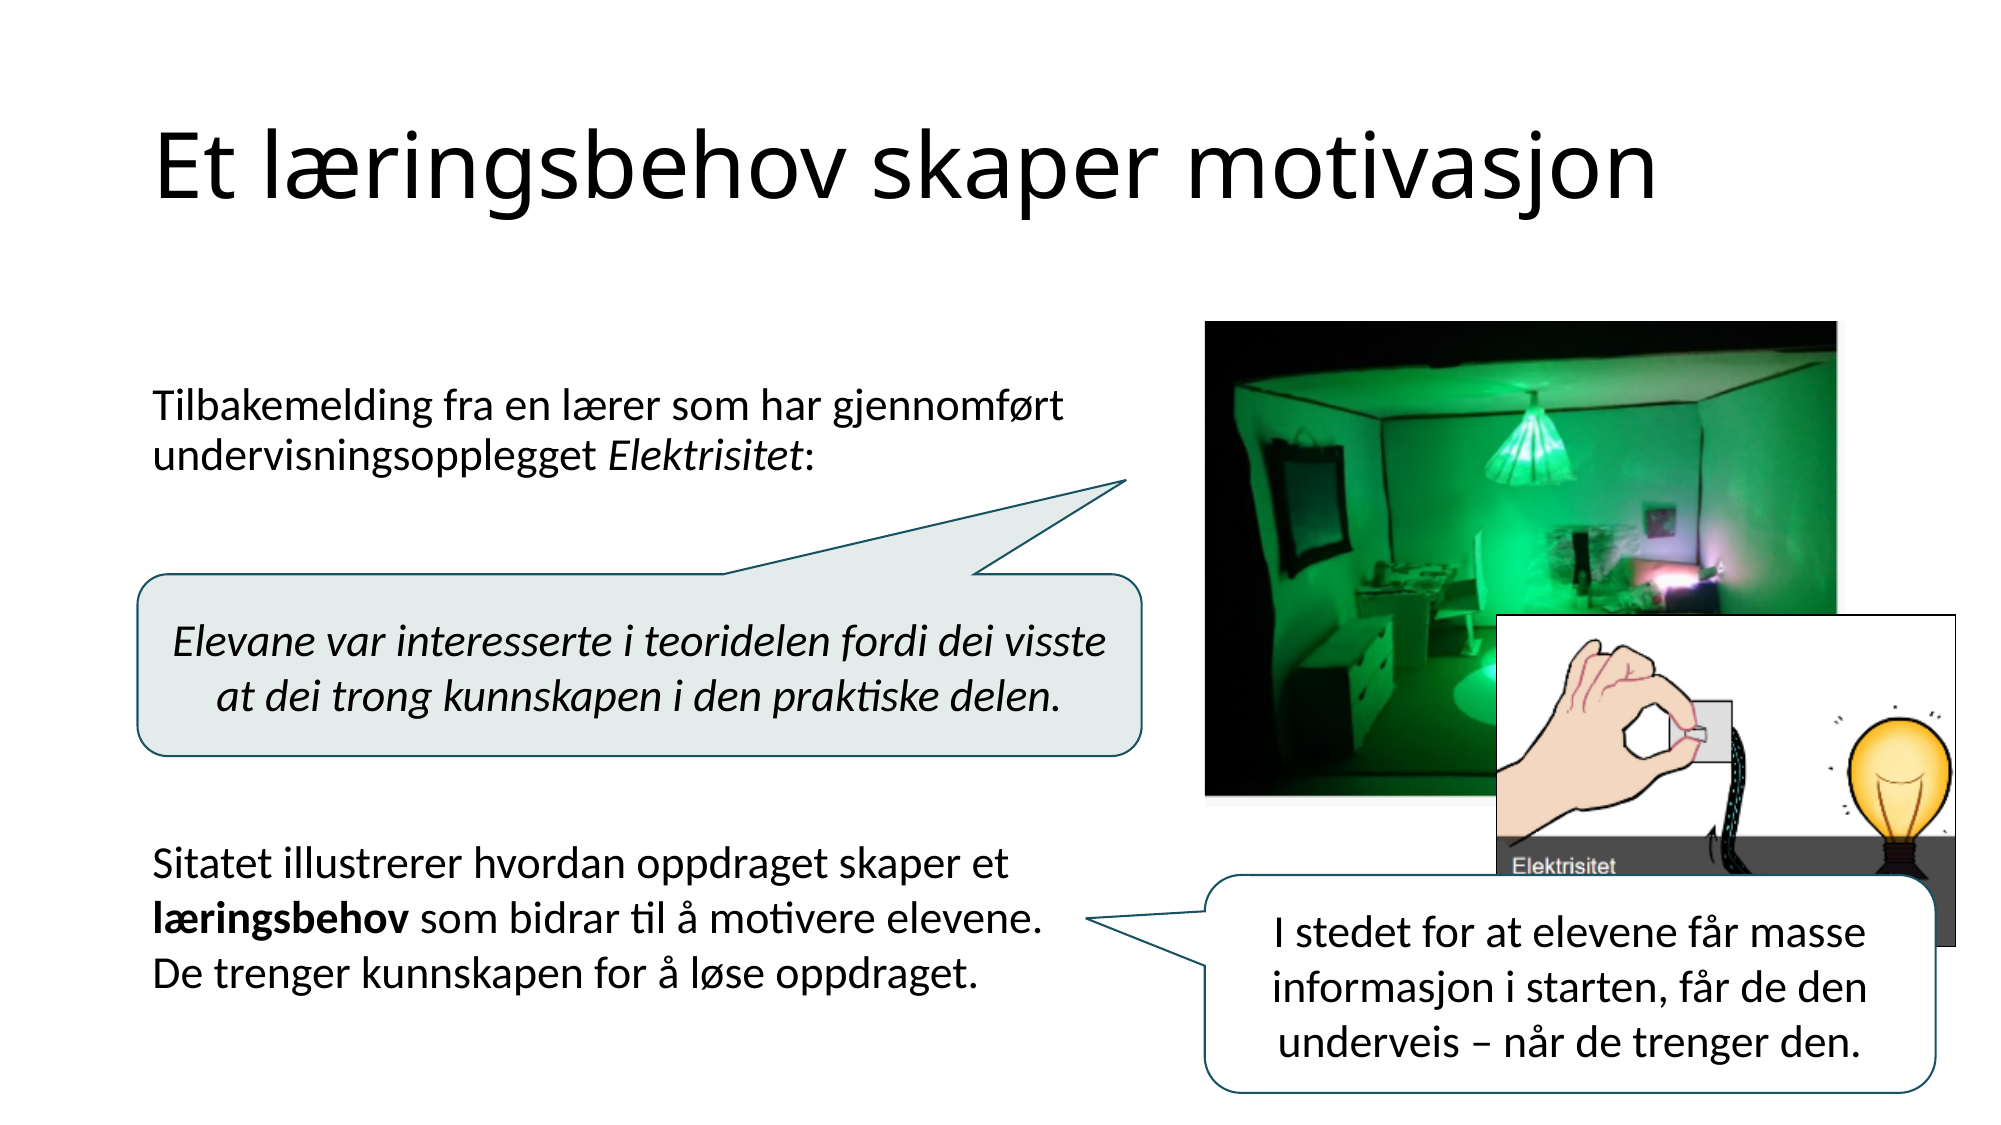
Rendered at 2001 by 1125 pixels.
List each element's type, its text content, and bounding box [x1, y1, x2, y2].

list Tilbakemelding fra en lærer som har gjennomført undervisningsopplegget Elektrisitet: [137, 373, 1204, 708]
text_box Sitatet illustrerer hvordan oppdraget skaper et læringsbehov som bidrar til å motivere elevene. De trenger kunnskapen for å løse oppdraget. [137, 825, 1093, 1067]
picture [1204, 321, 1955, 946]
title Et læringsbehov skaper motivasjon [137, 59, 1863, 278]
text_box I stedet for at elevene får masse informasjon i starten, får de den underveis – når de trenger den. [1085, 873, 1937, 1094]
text_box Elevane var interesserte i teoridelen fordi dei visste at dei trong kunnskapen i den praktiske delen. [136, 478, 1143, 758]
